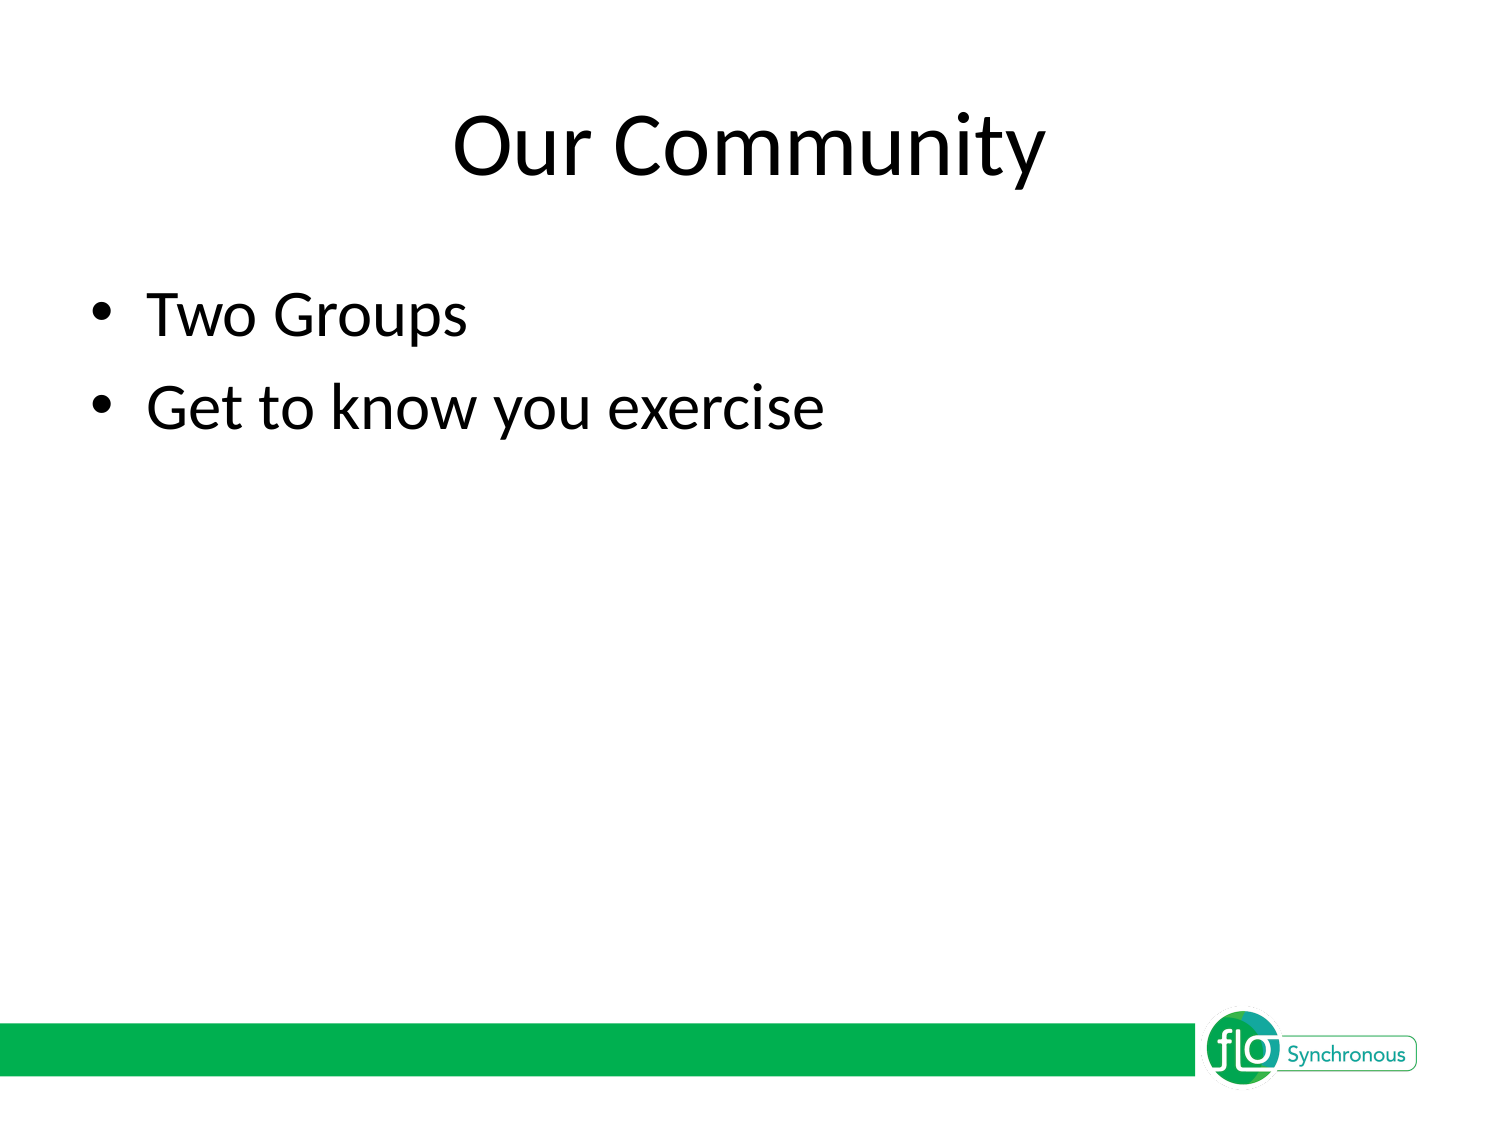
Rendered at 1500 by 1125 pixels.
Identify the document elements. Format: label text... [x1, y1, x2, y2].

list Two Groups Get to know you exercise [75, 262, 1425, 1005]
text_box [0, 1023, 1189, 1077]
picture [1194, 999, 1428, 1101]
title Our Community [75, 45, 1425, 233]
